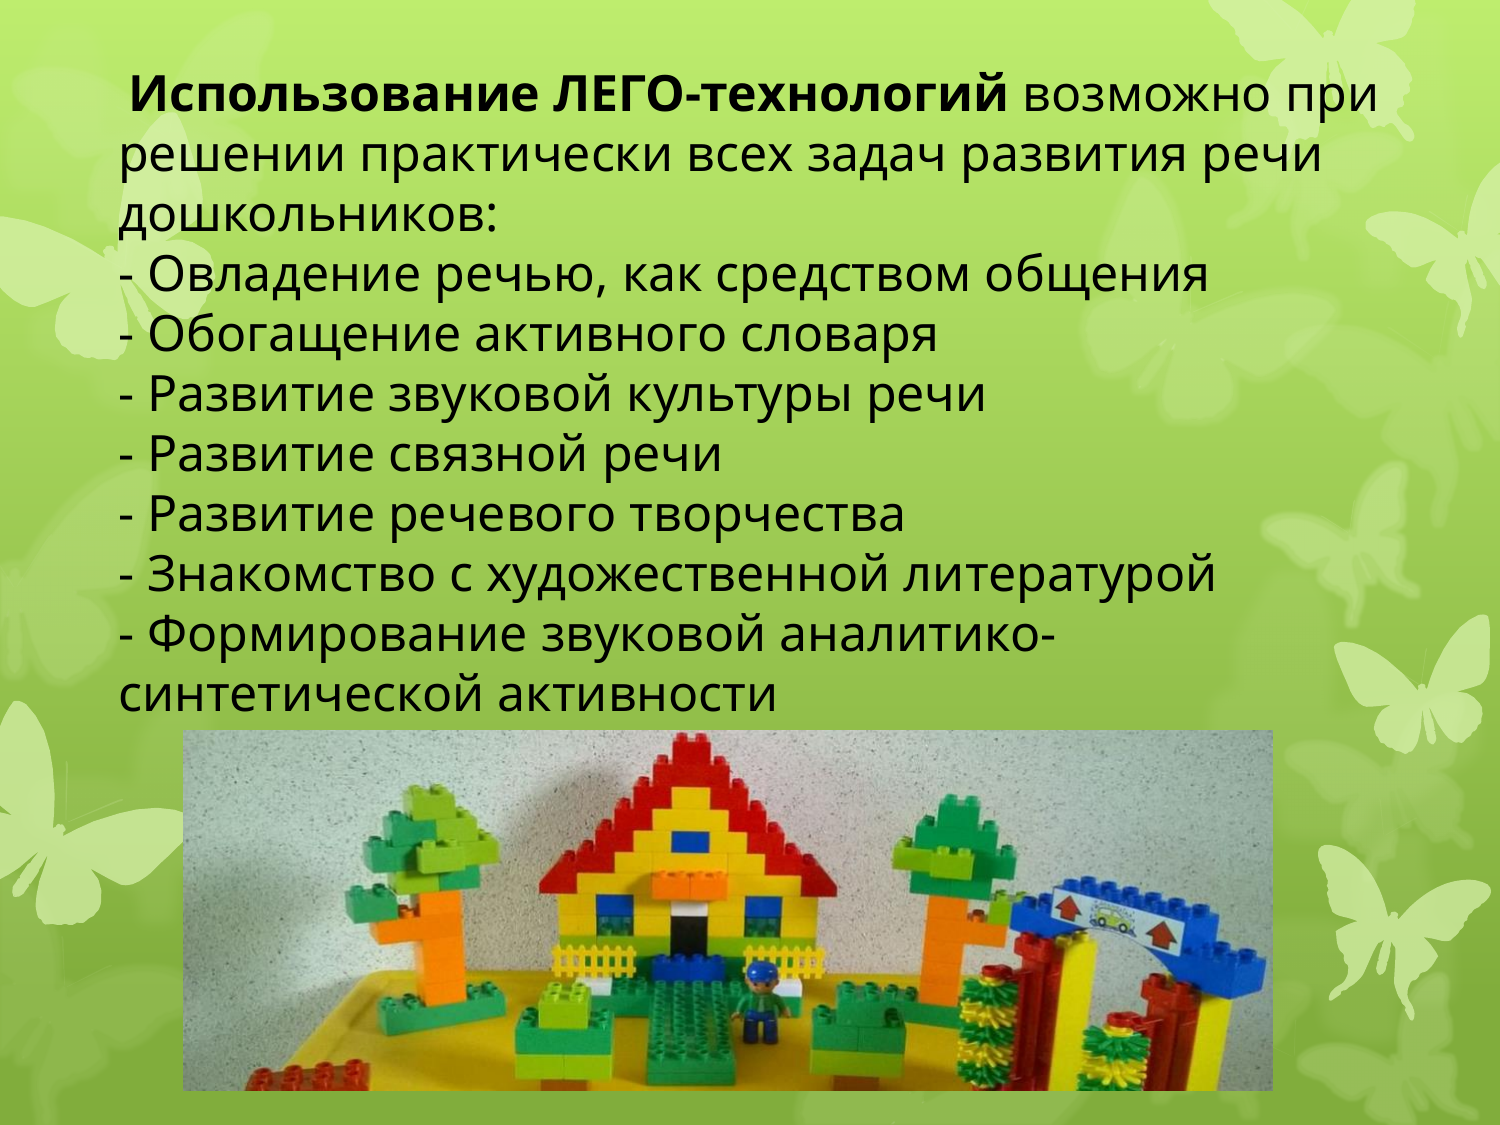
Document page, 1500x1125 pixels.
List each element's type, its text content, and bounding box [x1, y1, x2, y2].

picture [182, 730, 1273, 1091]
text_box Использование ЛЕГО-технологий возможно при решении практически всех задач развития речи дошкольников: - Овладение речью, как средством общения - Обогащение активного словаря - Развитие звуковой культуры речи - Развитие связной речи - Развитие речевого творчества - Знакомство с художественной литературой - Формирование звуковой аналитико-синтетической активности [103, 54, 1427, 730]
